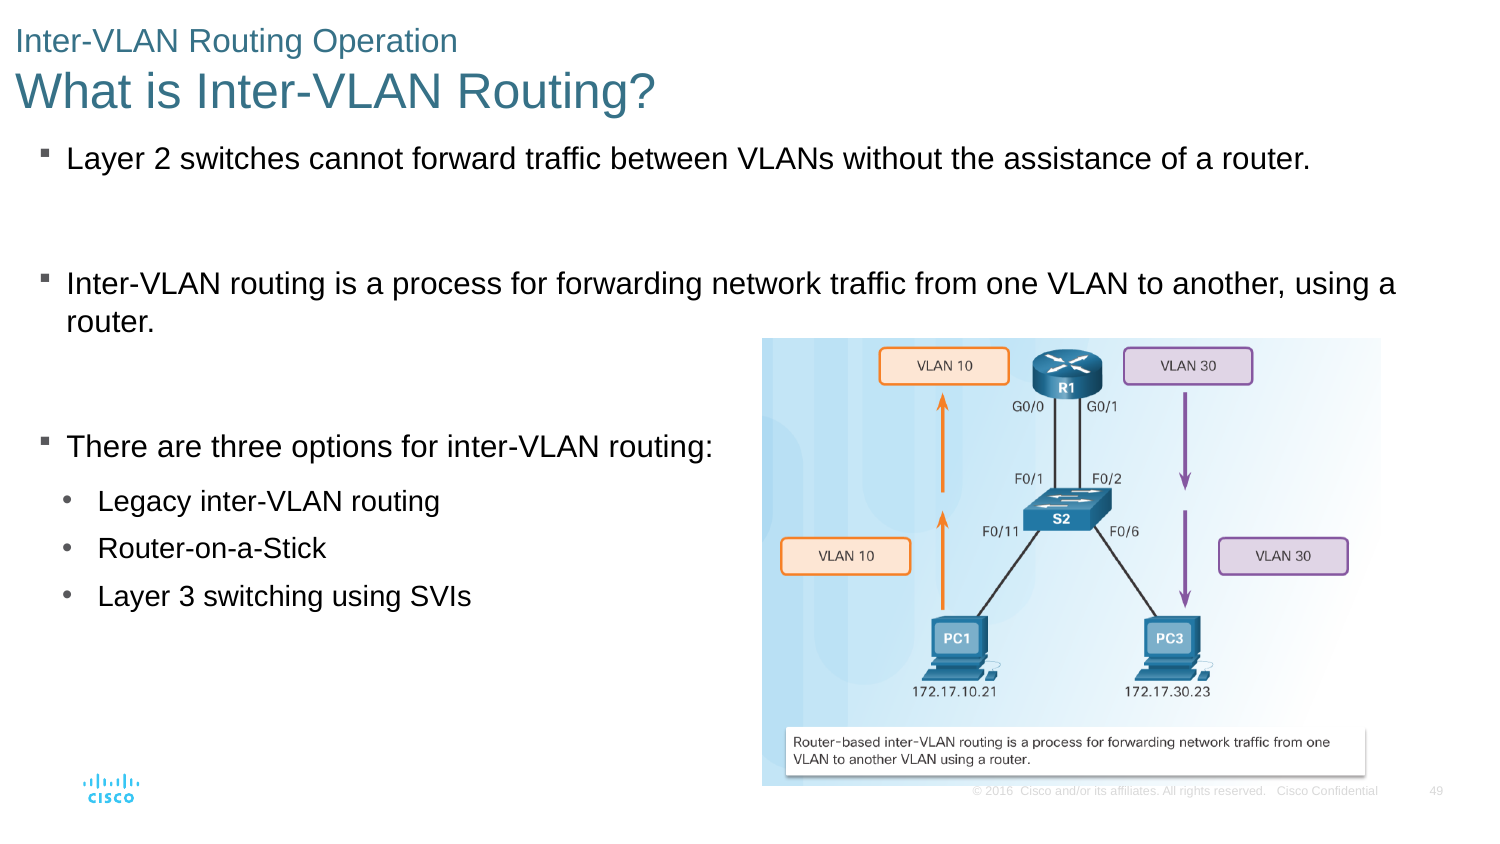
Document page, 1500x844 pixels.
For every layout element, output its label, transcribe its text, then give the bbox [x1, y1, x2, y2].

picture [762, 338, 1381, 786]
title Inter-VLAN Routing Operation What is Inter-VLAN Routing? [0, 6, 1500, 131]
list Layer 2 switches cannot forward traffic between VLANs without the assistance of a router. Inter-VLAN routing is a process for forwarding network traffic from one VLAN to another, using a router. There are three options for inter-VLAN routing: Legacy inter-VLAN routing Router-on-a-Stick Layer 3 switching using SVIs [23, 131, 1476, 813]
